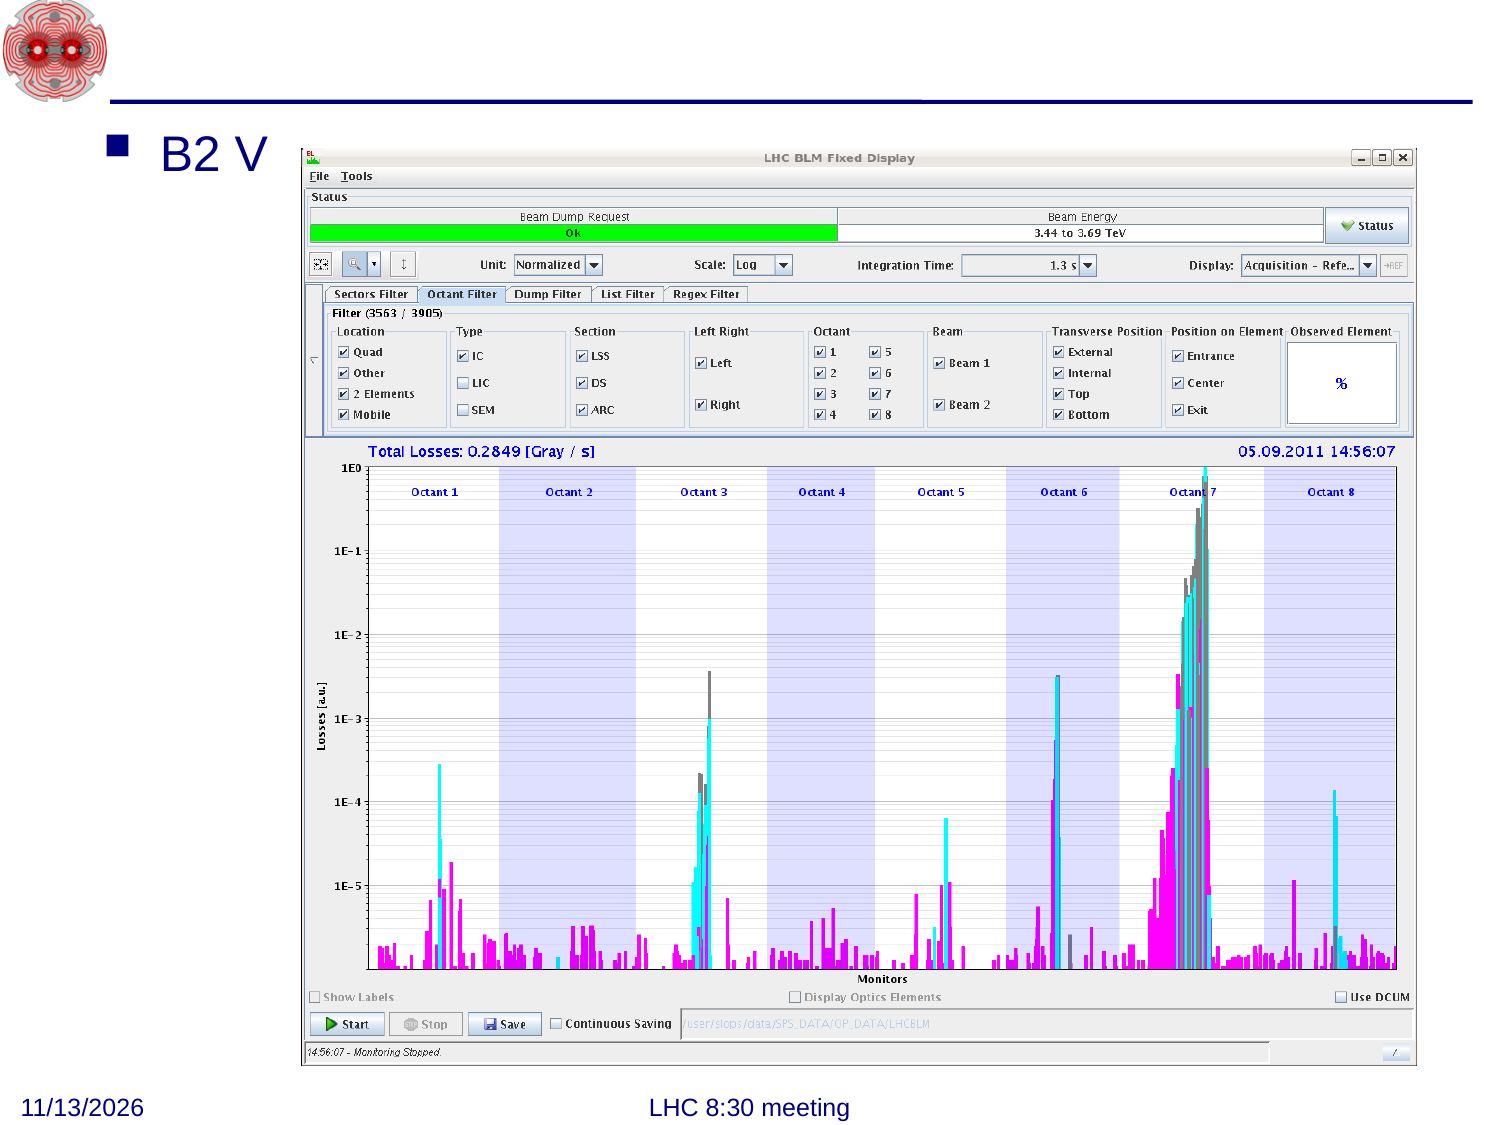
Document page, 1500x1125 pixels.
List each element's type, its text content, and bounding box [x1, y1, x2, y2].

picture [0, 0, 108, 103]
list B2 V [88, 113, 1439, 221]
footer LHC 8:30 meeting [512, 1087, 988, 1125]
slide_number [5, 1085, 356, 1125]
picture [300, 148, 1417, 1067]
